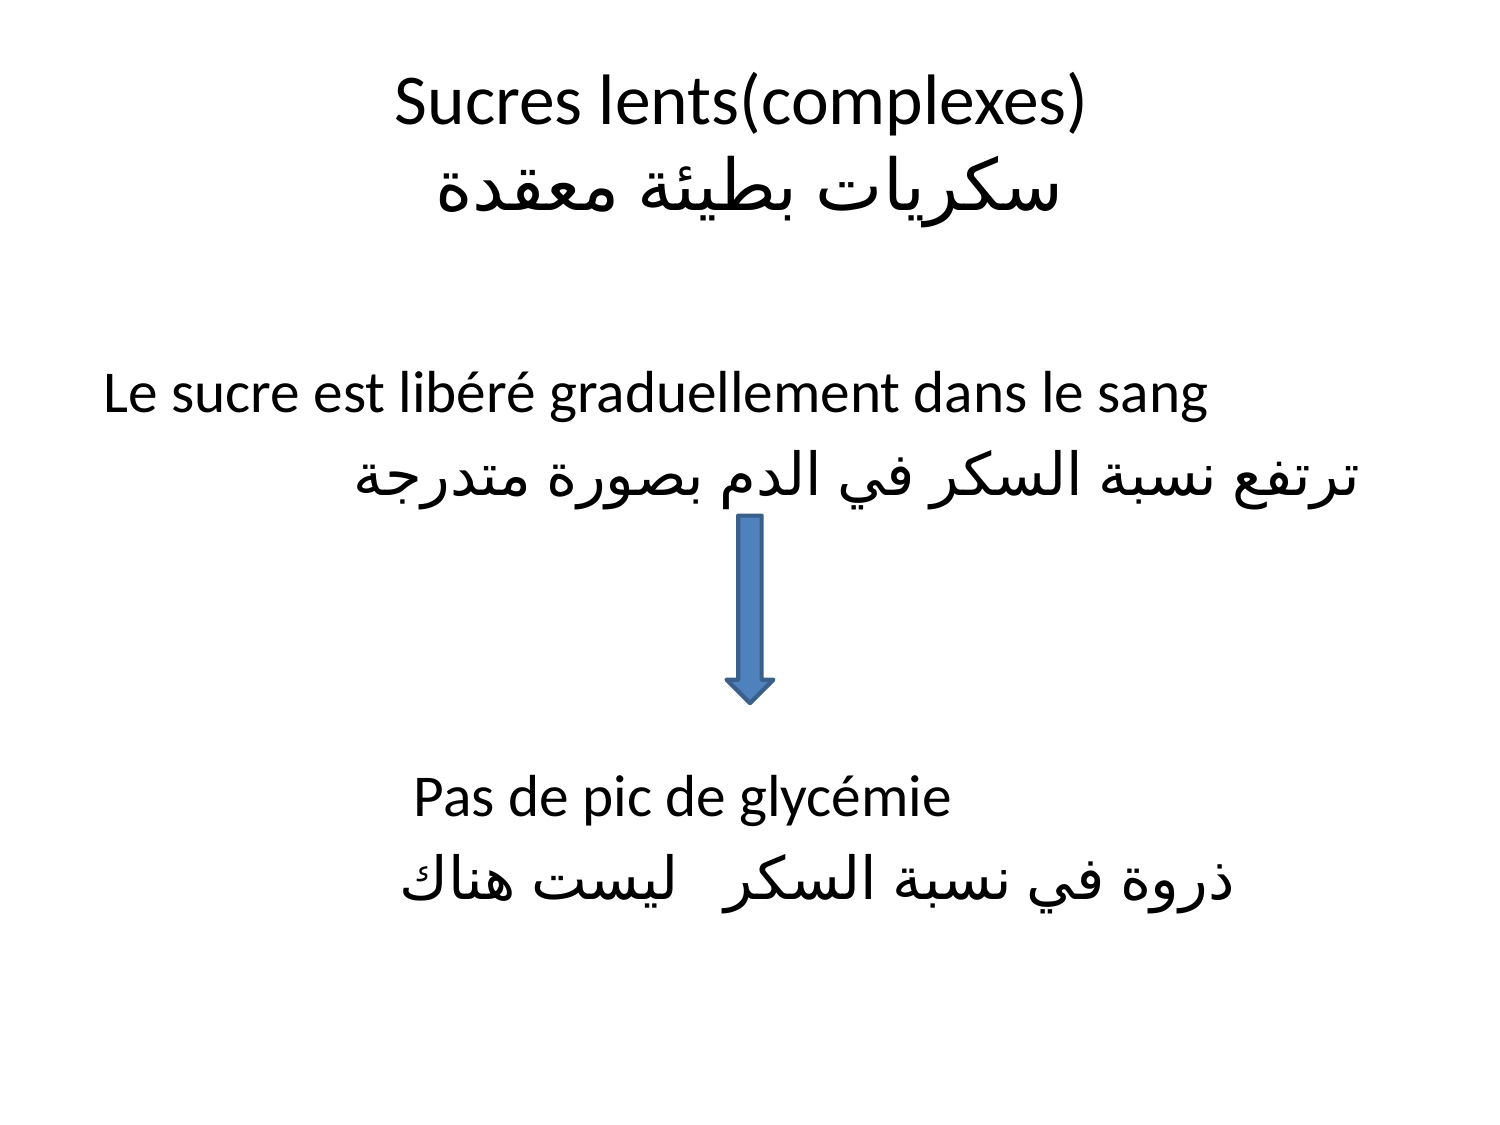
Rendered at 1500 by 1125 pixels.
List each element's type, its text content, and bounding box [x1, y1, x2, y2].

title Sucres lents(complexes) سكريات بطيئة معقدة [75, 45, 1425, 233]
text_box [724, 513, 776, 706]
list Le sucre est libéré graduellement dans le sang ترتفع نسبة السكر في الدم بصورة متدرجة Pas de pic de glycémie ذروة في نسبة السكر ليست هناك [75, 262, 1425, 1005]
